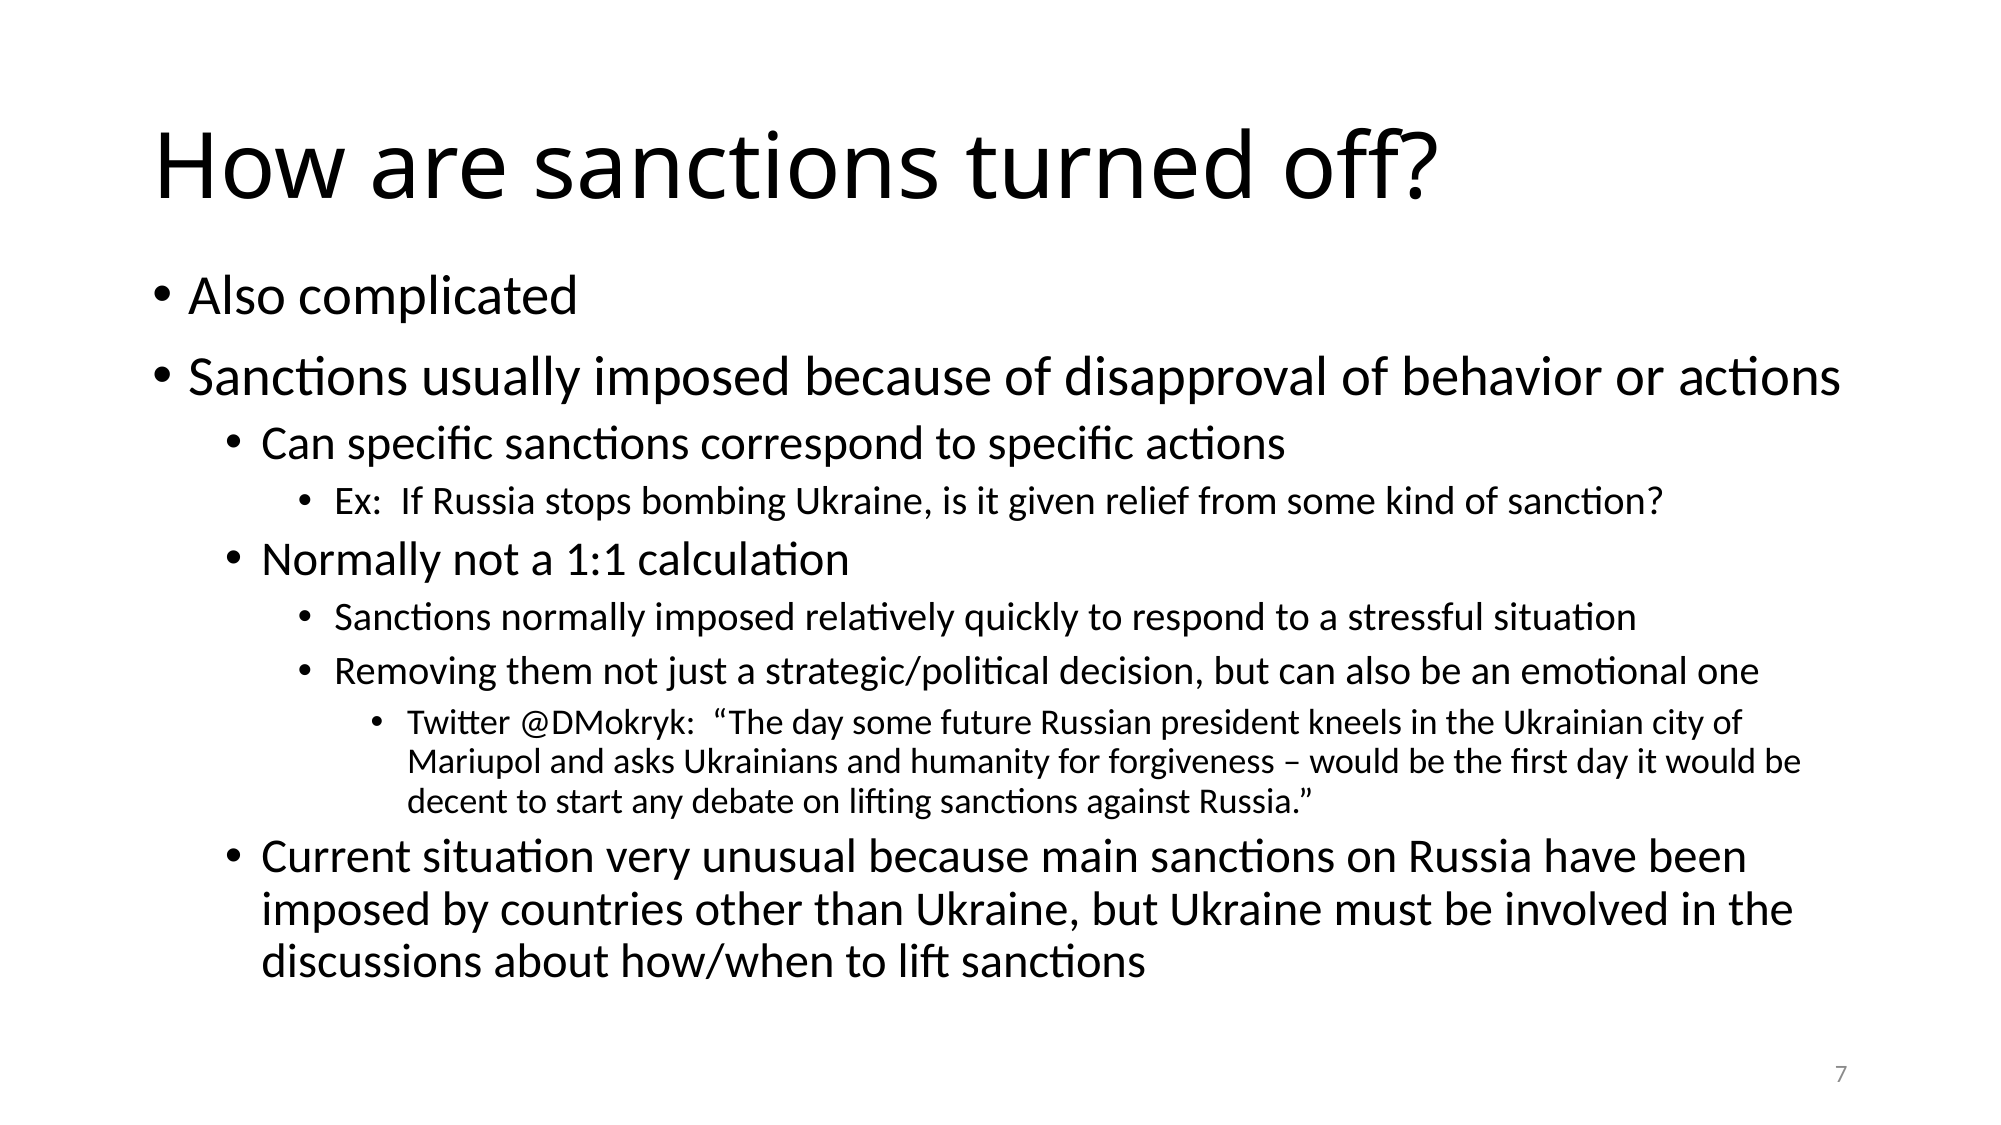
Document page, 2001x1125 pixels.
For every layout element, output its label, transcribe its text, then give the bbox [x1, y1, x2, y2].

slide_number 7 [1412, 1042, 1863, 1103]
list Also complicated Sanctions usually imposed because of disapproval of behavior or actions Can specific sanctions correspond to specific actions Ex: If Russia stops bombing Ukraine, is it given relief from some kind of sanction? Normally not a 1:1 calculation Sanctions normally imposed relatively quickly to respond to a stressful situation Removing them not just a strategic/political decision, but can also be an emotional one Twitter @DMokryk: “The day some future Russian president kneels in the Ukrainian city of Mariupol and asks Ukrainians and humanity for forgiveness – would be the first day it would be decent to start any debate on lifting sanctions against Russia.” Current situation very unusual because main sanctions on Russia have been imposed by countries other than Ukraine, but Ukraine must be involved in the discussions about how/when to lift sanctions [137, 257, 1863, 1007]
title How are sanctions turned off? [137, 59, 1863, 257]
